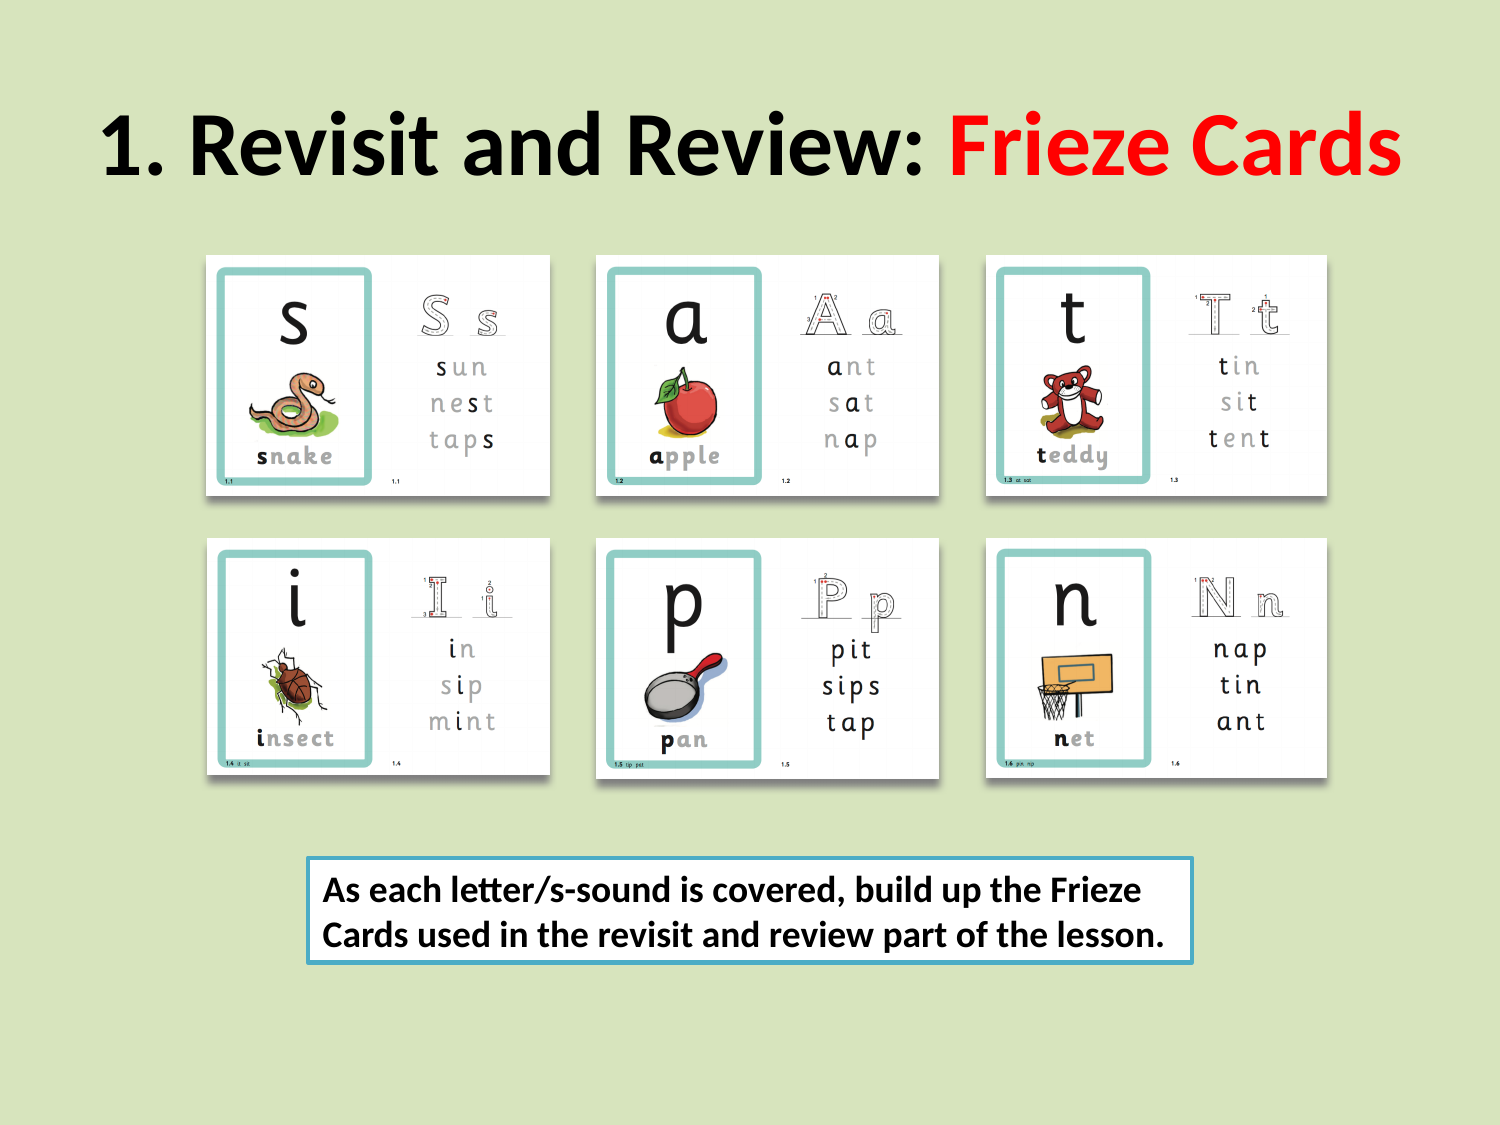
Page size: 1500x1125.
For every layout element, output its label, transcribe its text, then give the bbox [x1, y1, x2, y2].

title 1. Revisit and Review: Frieze Cards [75, 45, 1425, 233]
picture [985, 538, 1327, 778]
picture [596, 255, 940, 496]
picture [985, 255, 1328, 496]
picture [207, 538, 550, 775]
picture [596, 538, 940, 780]
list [206, 255, 550, 496]
text_box As each letter/s-sound is covered, build up the Frieze Cards used in the revisit and review part of the lesson. [306, 856, 1194, 965]
